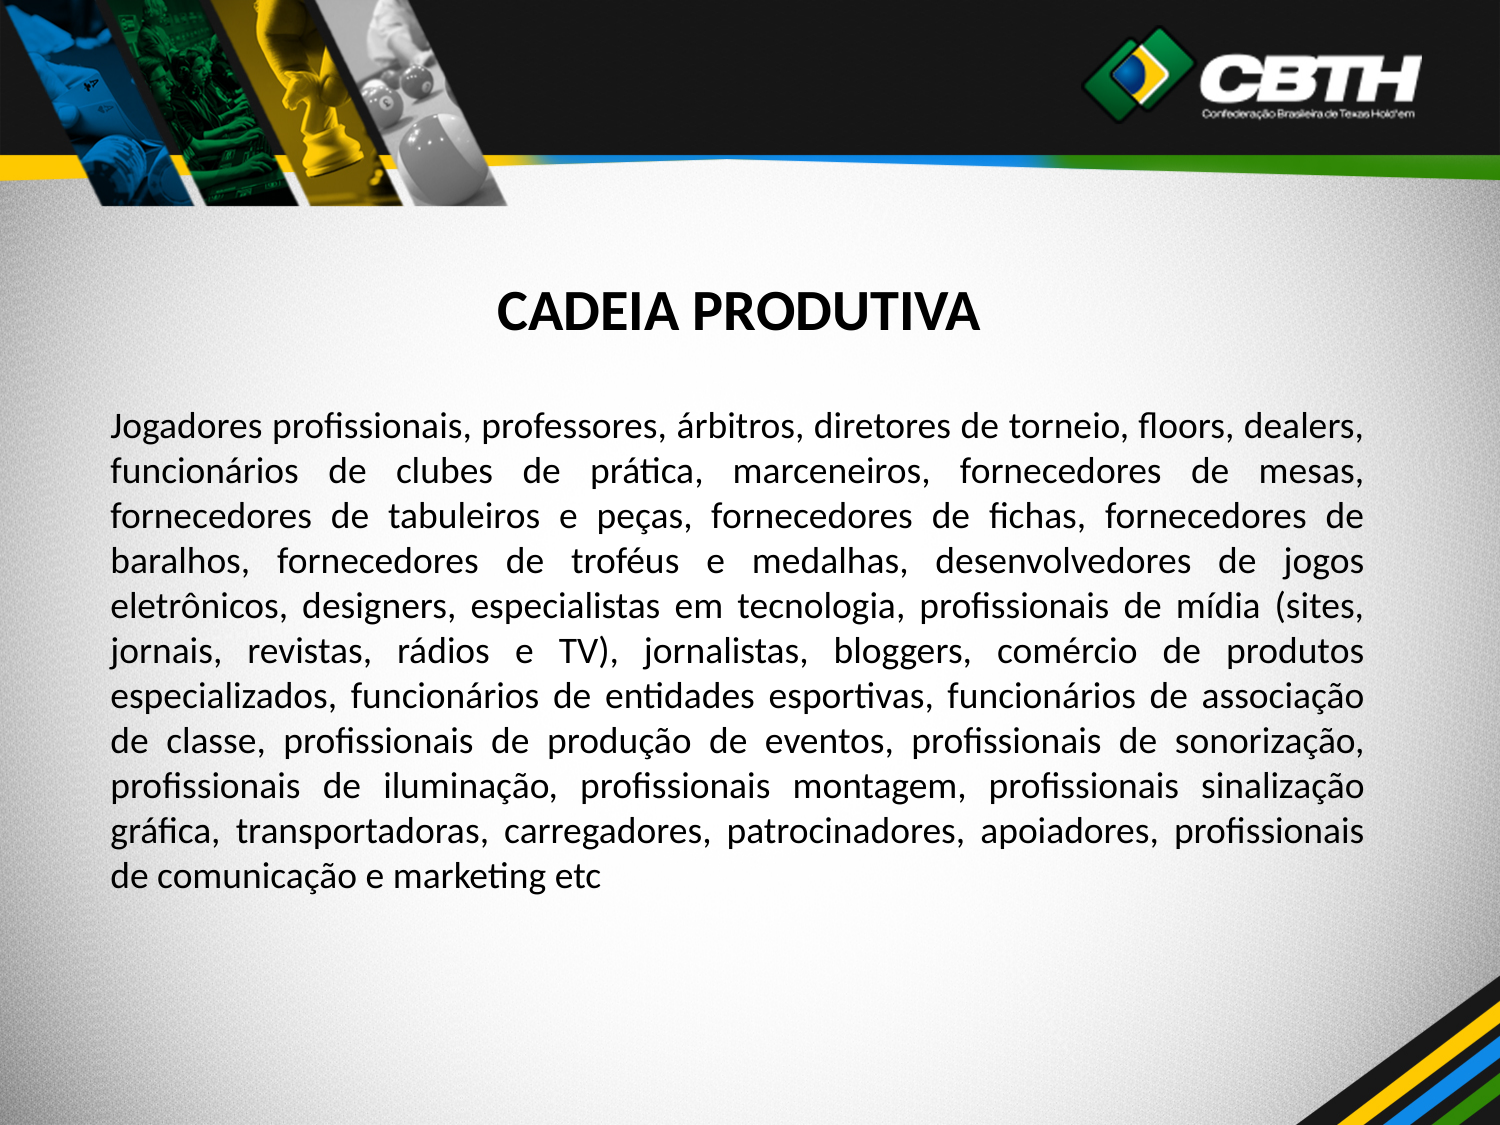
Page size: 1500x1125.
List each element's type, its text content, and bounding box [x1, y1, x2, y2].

text_box Jogadores profissionais, professores, árbitros, diretores de torneio, floors, dealers, funcionários de clubes de prática, marceneiros, fornecedores de mesas, fornecedores de tabuleiros e peças, fornecedores de fichas, fornecedores de baralhos, fornecedores de troféus e medalhas, desenvolvedores de jogos eletrônicos, designers, especialistas em tecnologia, profissionais de mídia (sites, jornais, revistas, rádios e TV), jornalistas, bloggers, comércio de produtos especializados, funcionários de entidades esportivas, funcionários de associação de classe, profissionais de produção de eventos, profissionais de sonorização, profissionais de iluminação, profissionais montagem, profissionais sinalização gráfica, transportadoras, carregadores, patrocinadores, apoiadores, profissionais de comunicação e marketing etc [95, 393, 1381, 904]
text_box CADEIA PRODUTIVA [130, 265, 1349, 350]
picture [0, 0, 1500, 1125]
